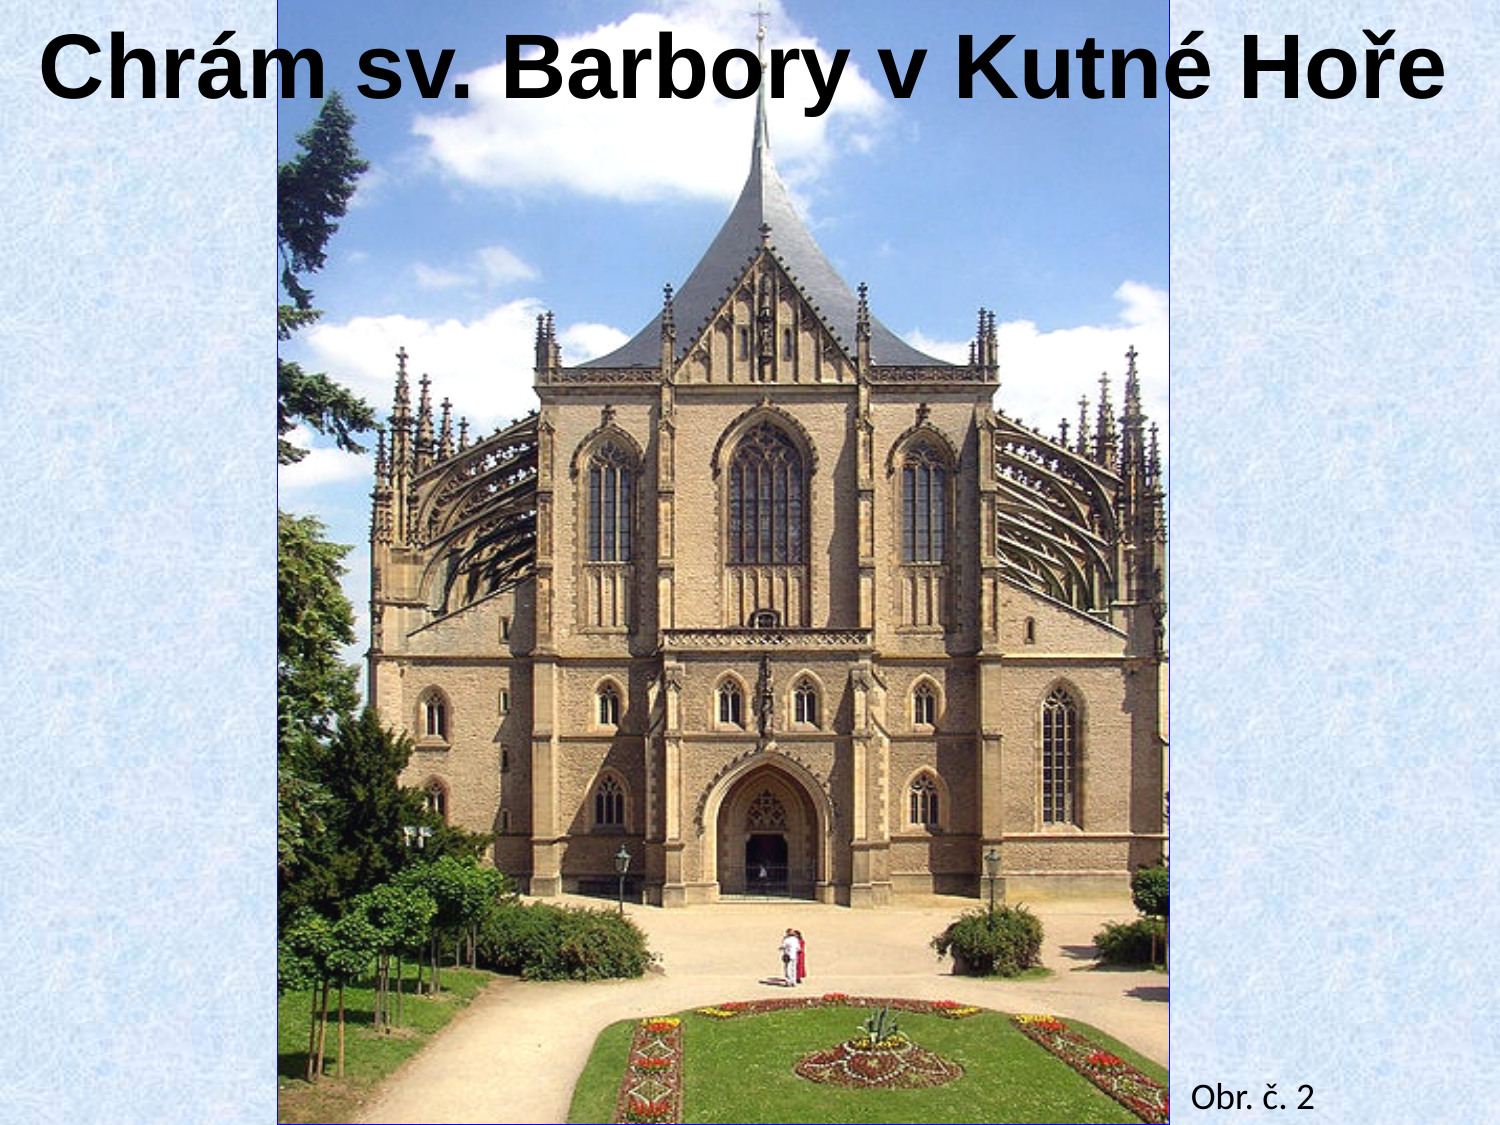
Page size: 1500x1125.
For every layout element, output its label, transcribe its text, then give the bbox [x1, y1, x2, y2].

picture [0, 0, 1500, 1125]
text_box Chrám sv. Barbory v Kutné Hoře [1174, 0, 1465, 125]
text_box Obr. č. 2 [1176, 1064, 1331, 1125]
text_box Chrám sv. Barbory v Kutné Hoře [24, 0, 272, 125]
